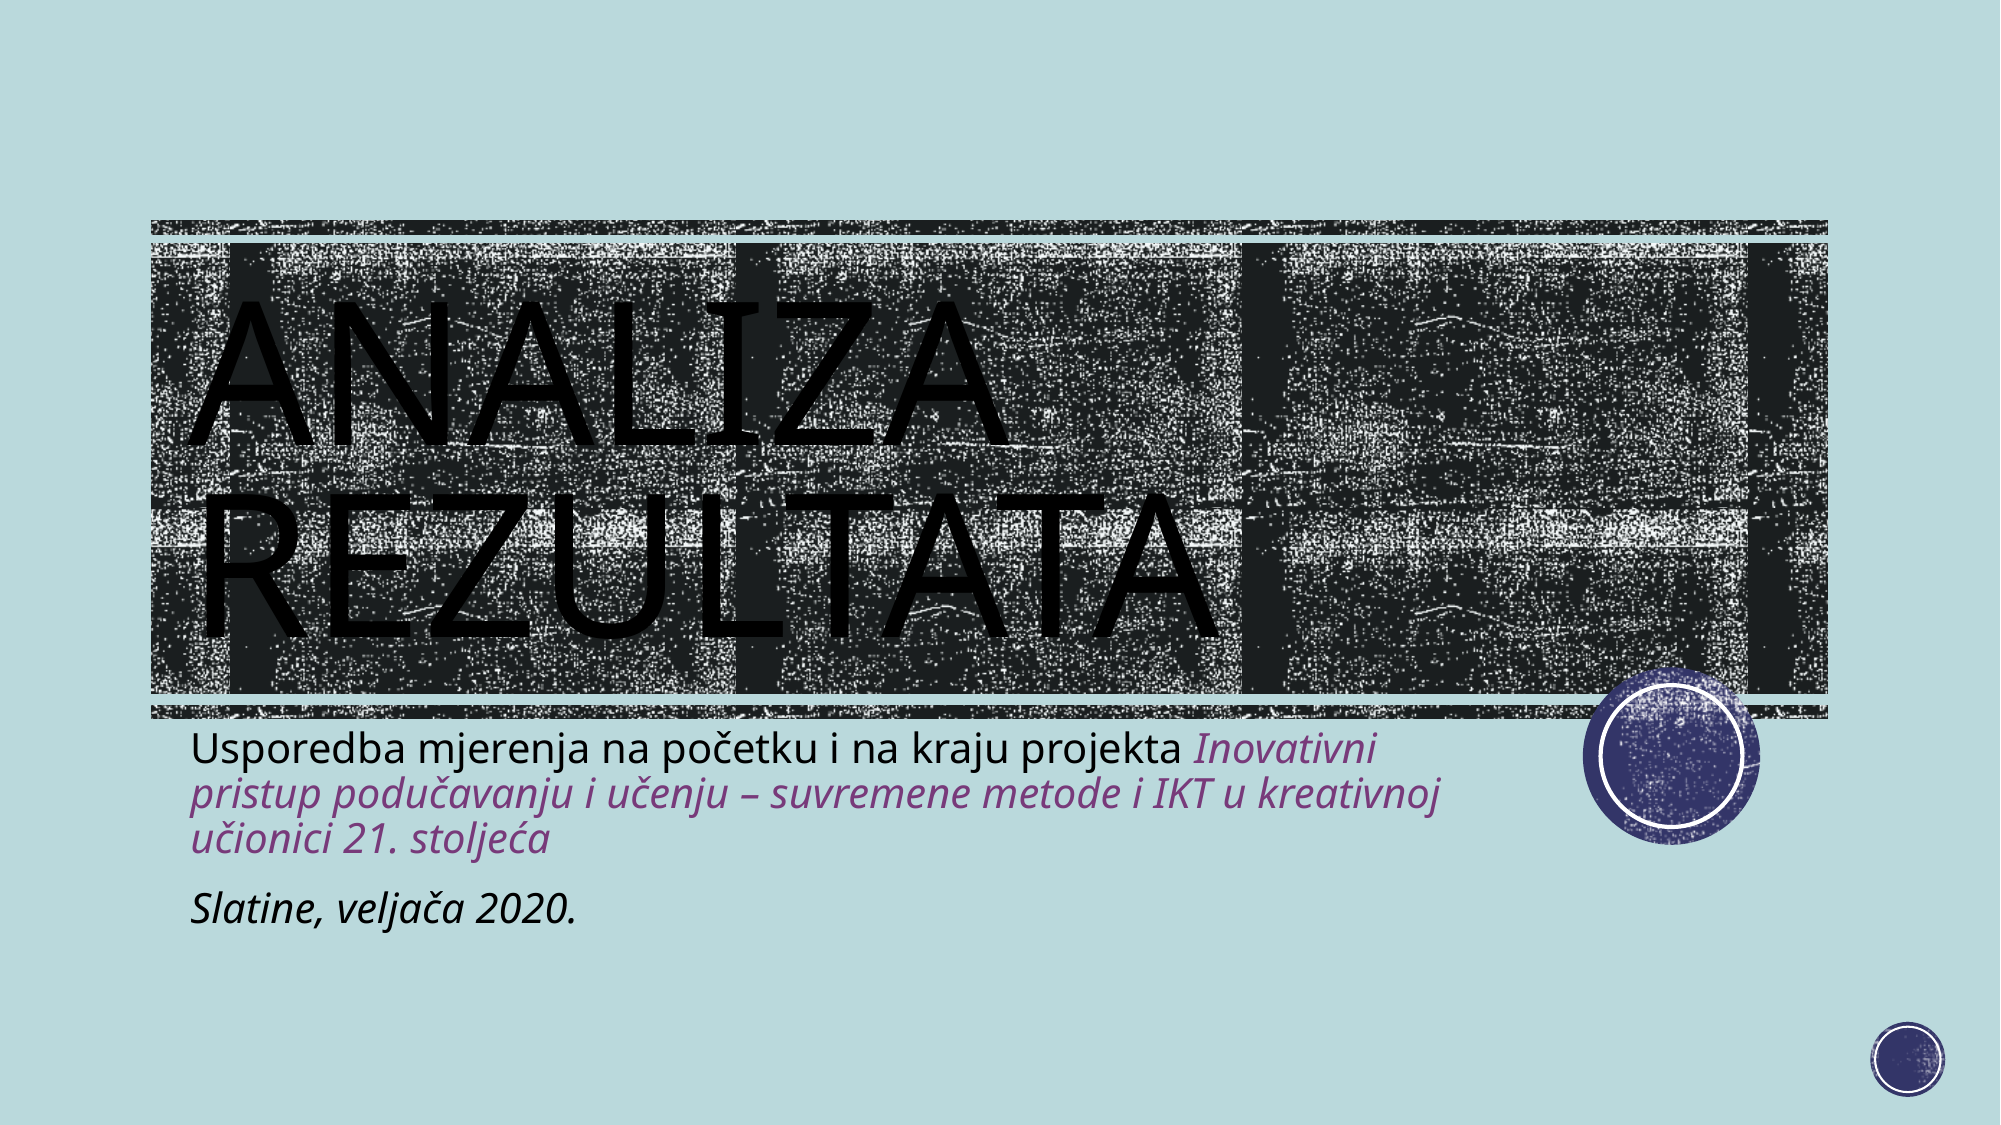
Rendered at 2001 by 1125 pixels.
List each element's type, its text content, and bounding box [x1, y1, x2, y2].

subtitle Usporedba mjerenja na početku i na kraju projekta Inovativni pristup podučavanju i učenju – suvremene metode i IKT u kreativnoj učionici 21. stoljeća Slatine, veljača 2020. [175, 720, 1470, 990]
title Analiza rezultata [172, 234, 1808, 733]
